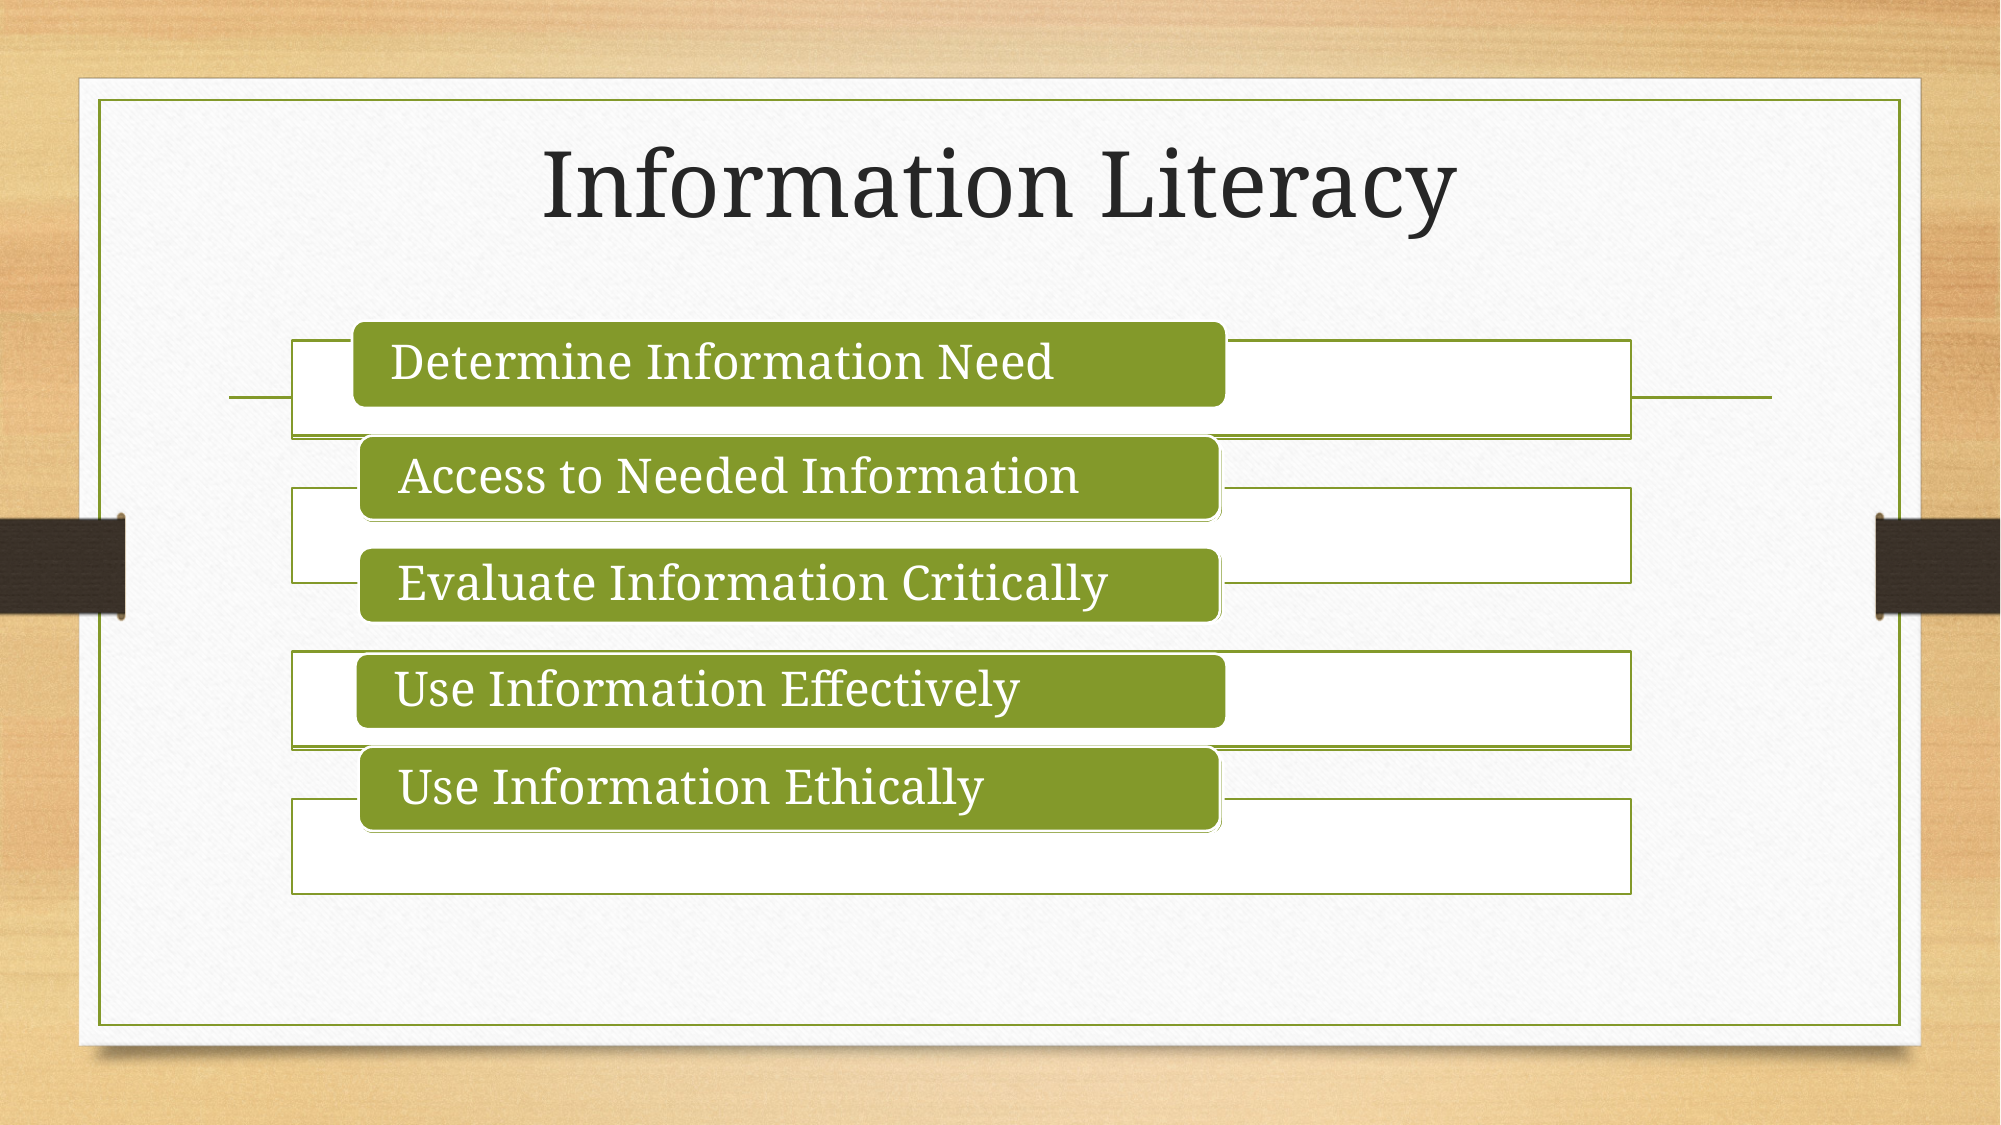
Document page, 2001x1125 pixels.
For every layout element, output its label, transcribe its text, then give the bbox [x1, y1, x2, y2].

title Information Literacy [212, 91, 1788, 272]
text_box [291, 320, 1632, 624]
picture [0, 0, 2001, 1125]
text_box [291, 651, 1632, 895]
